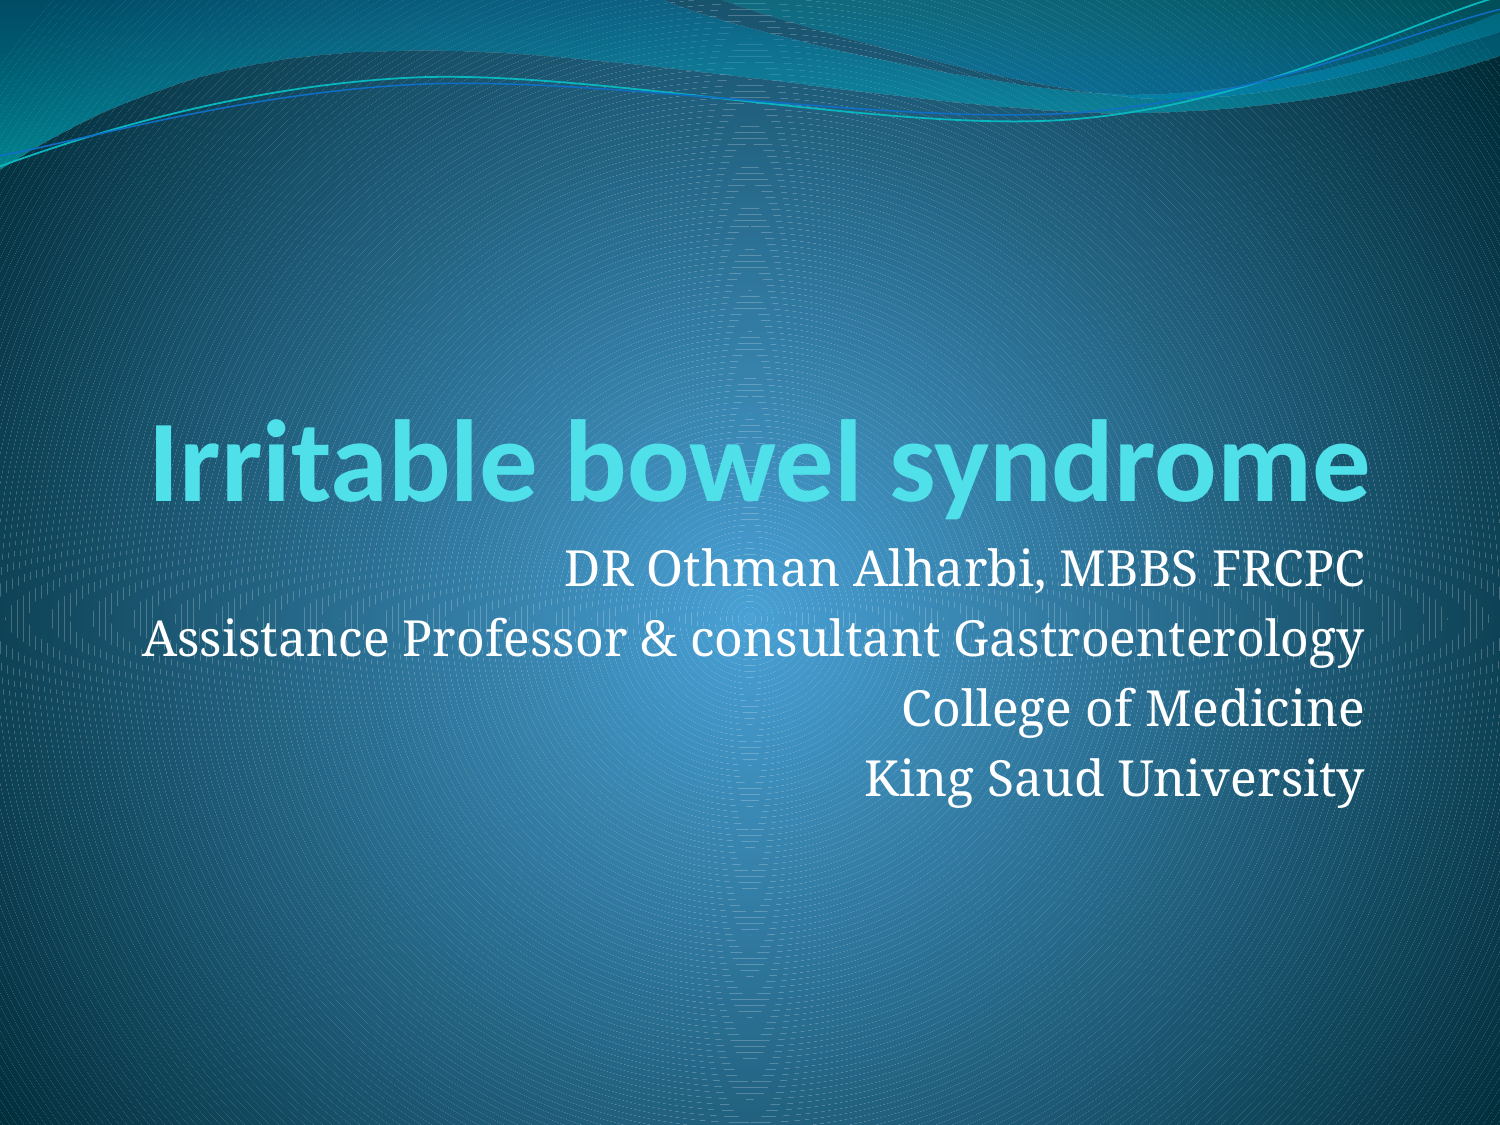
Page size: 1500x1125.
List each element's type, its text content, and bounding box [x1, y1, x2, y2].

title Irritable bowel syndrome [87, 224, 1376, 525]
subtitle DR Othman Alharbi, MBBS FRCPC Assistance Professor & consultant Gastroenterology College of Medicine King Saud University [87, 529, 1376, 818]
